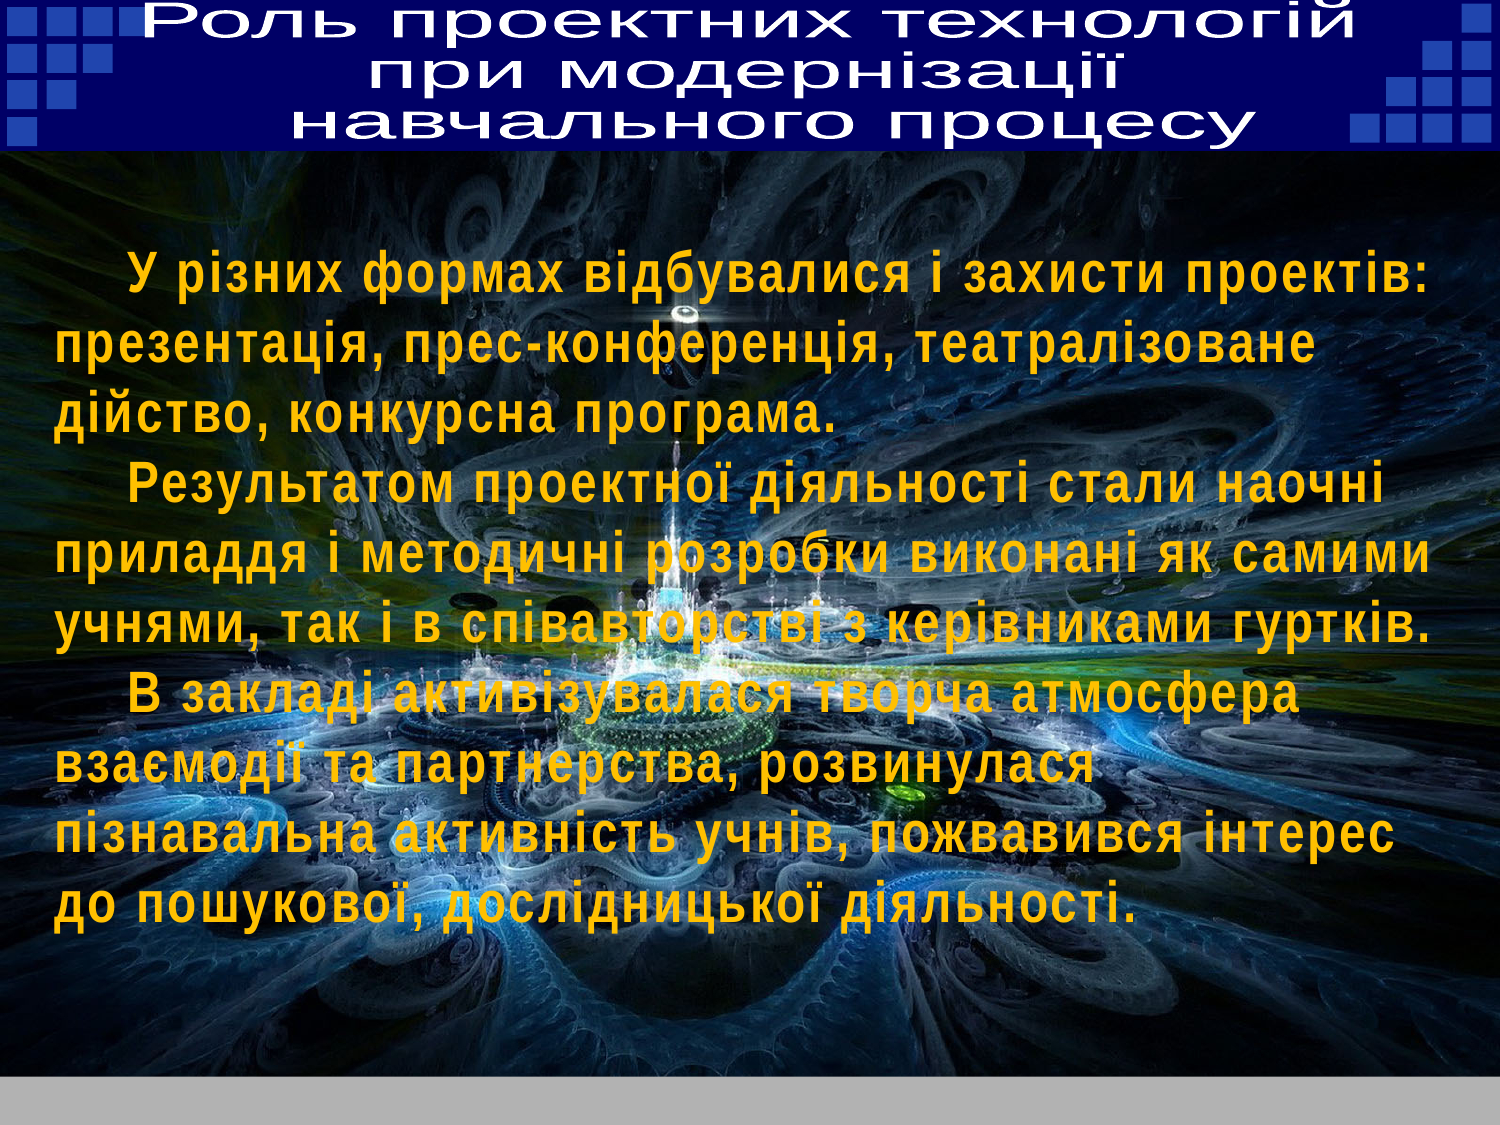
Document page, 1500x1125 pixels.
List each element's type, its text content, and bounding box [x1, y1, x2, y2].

text_box У різних формах відбувалися і захисти проектів: презентація, прес-конференція, театралізоване дійство, конкурсна програма. Результатом проектної діяльності стали наочні приладдя і методичні розробки виконані як самими учнями, так і в співавторстві з керівниками гуртків. В закладі активізувалася творча атмосфера взаємодії та партнерства, розвинулася пізнавальна активність учнів, пожвавився інтерес до пошукової, дослідницької діяльності. [39, 226, 1457, 942]
picture [0, 151, 1500, 1076]
